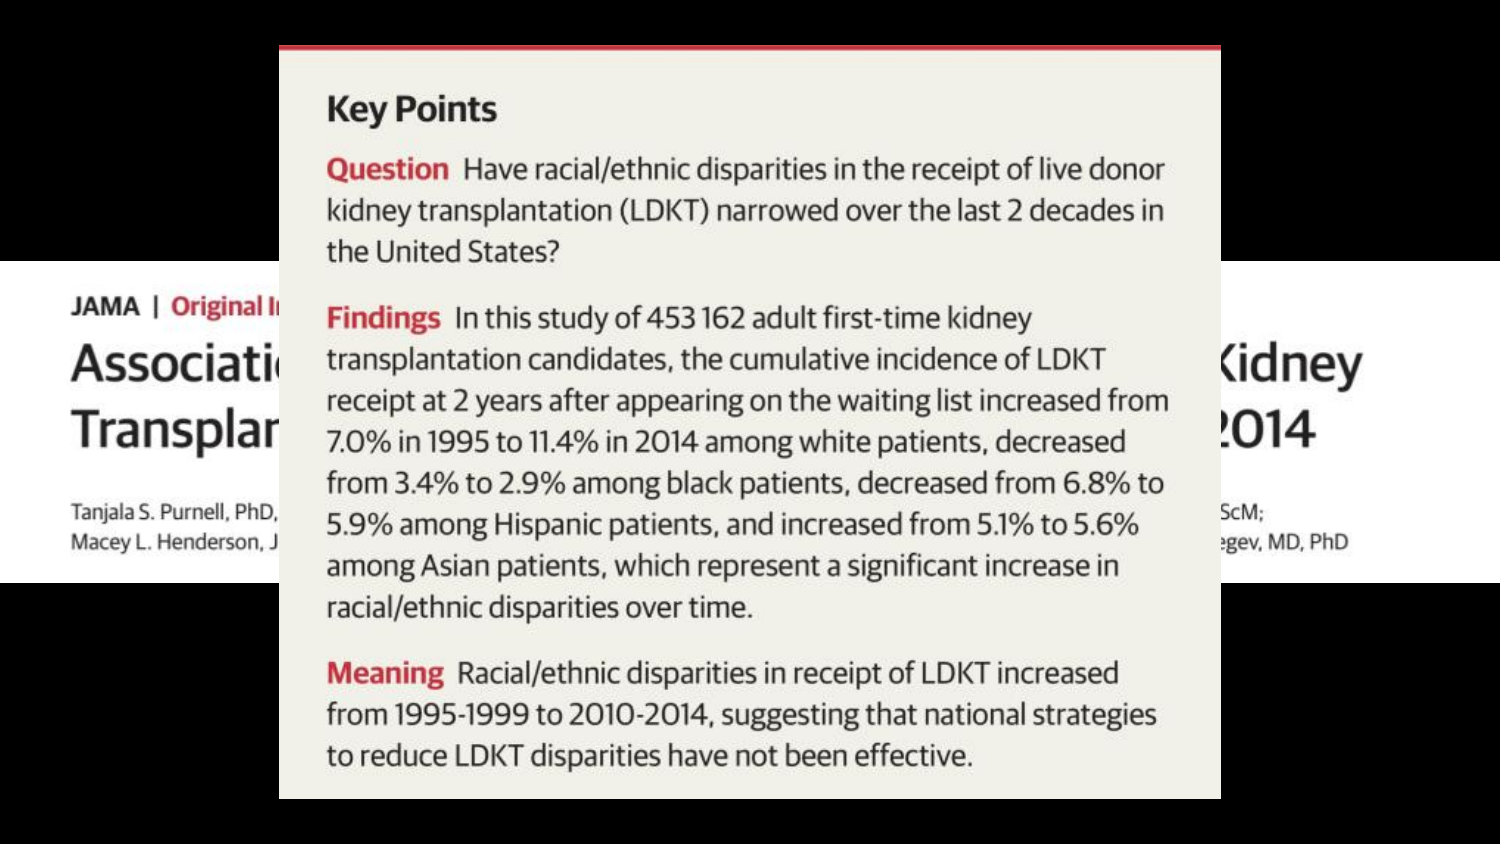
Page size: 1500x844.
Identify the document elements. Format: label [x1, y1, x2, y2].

picture [0, 44, 1500, 799]
